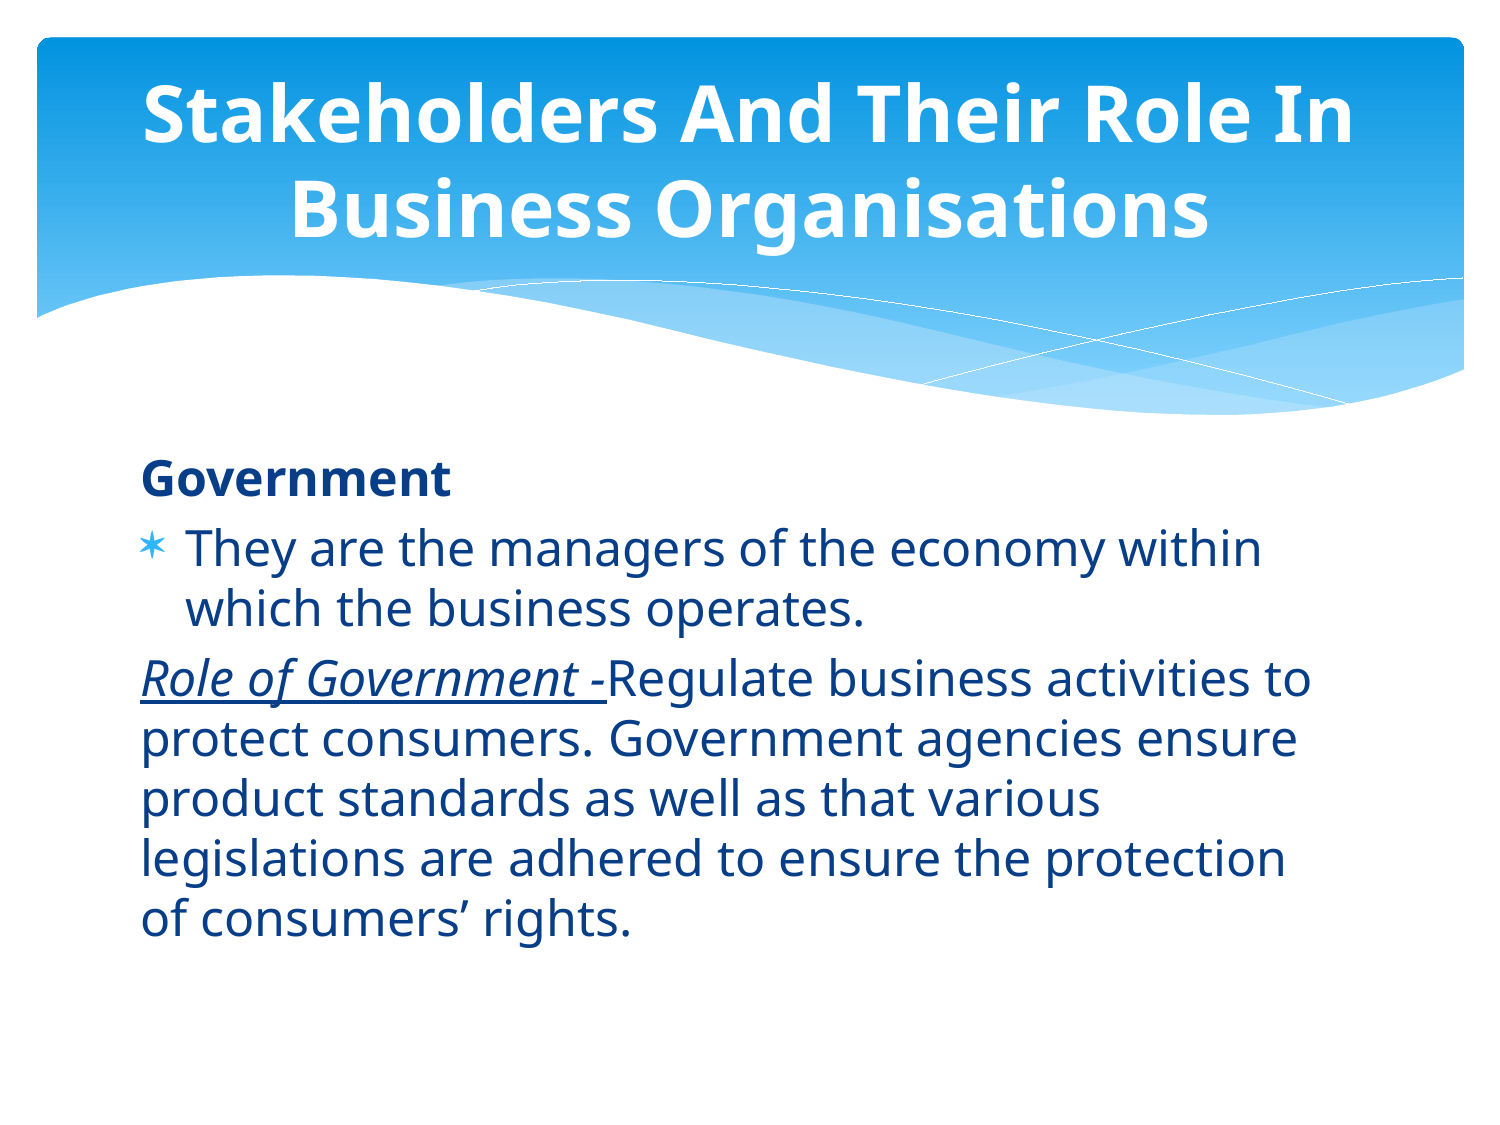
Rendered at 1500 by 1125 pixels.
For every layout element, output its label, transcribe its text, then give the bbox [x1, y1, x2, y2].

title Stakeholders And Their Role In Business Organisations [75, 55, 1425, 261]
list Government They are the managers of the economy within which the business operates. Role of Government -Regulate business activities to protect consumers. Government agencies ensure product standards as well as that various legislations are adhered to ensure the protection of consumers’ rights. [125, 438, 1359, 1100]
